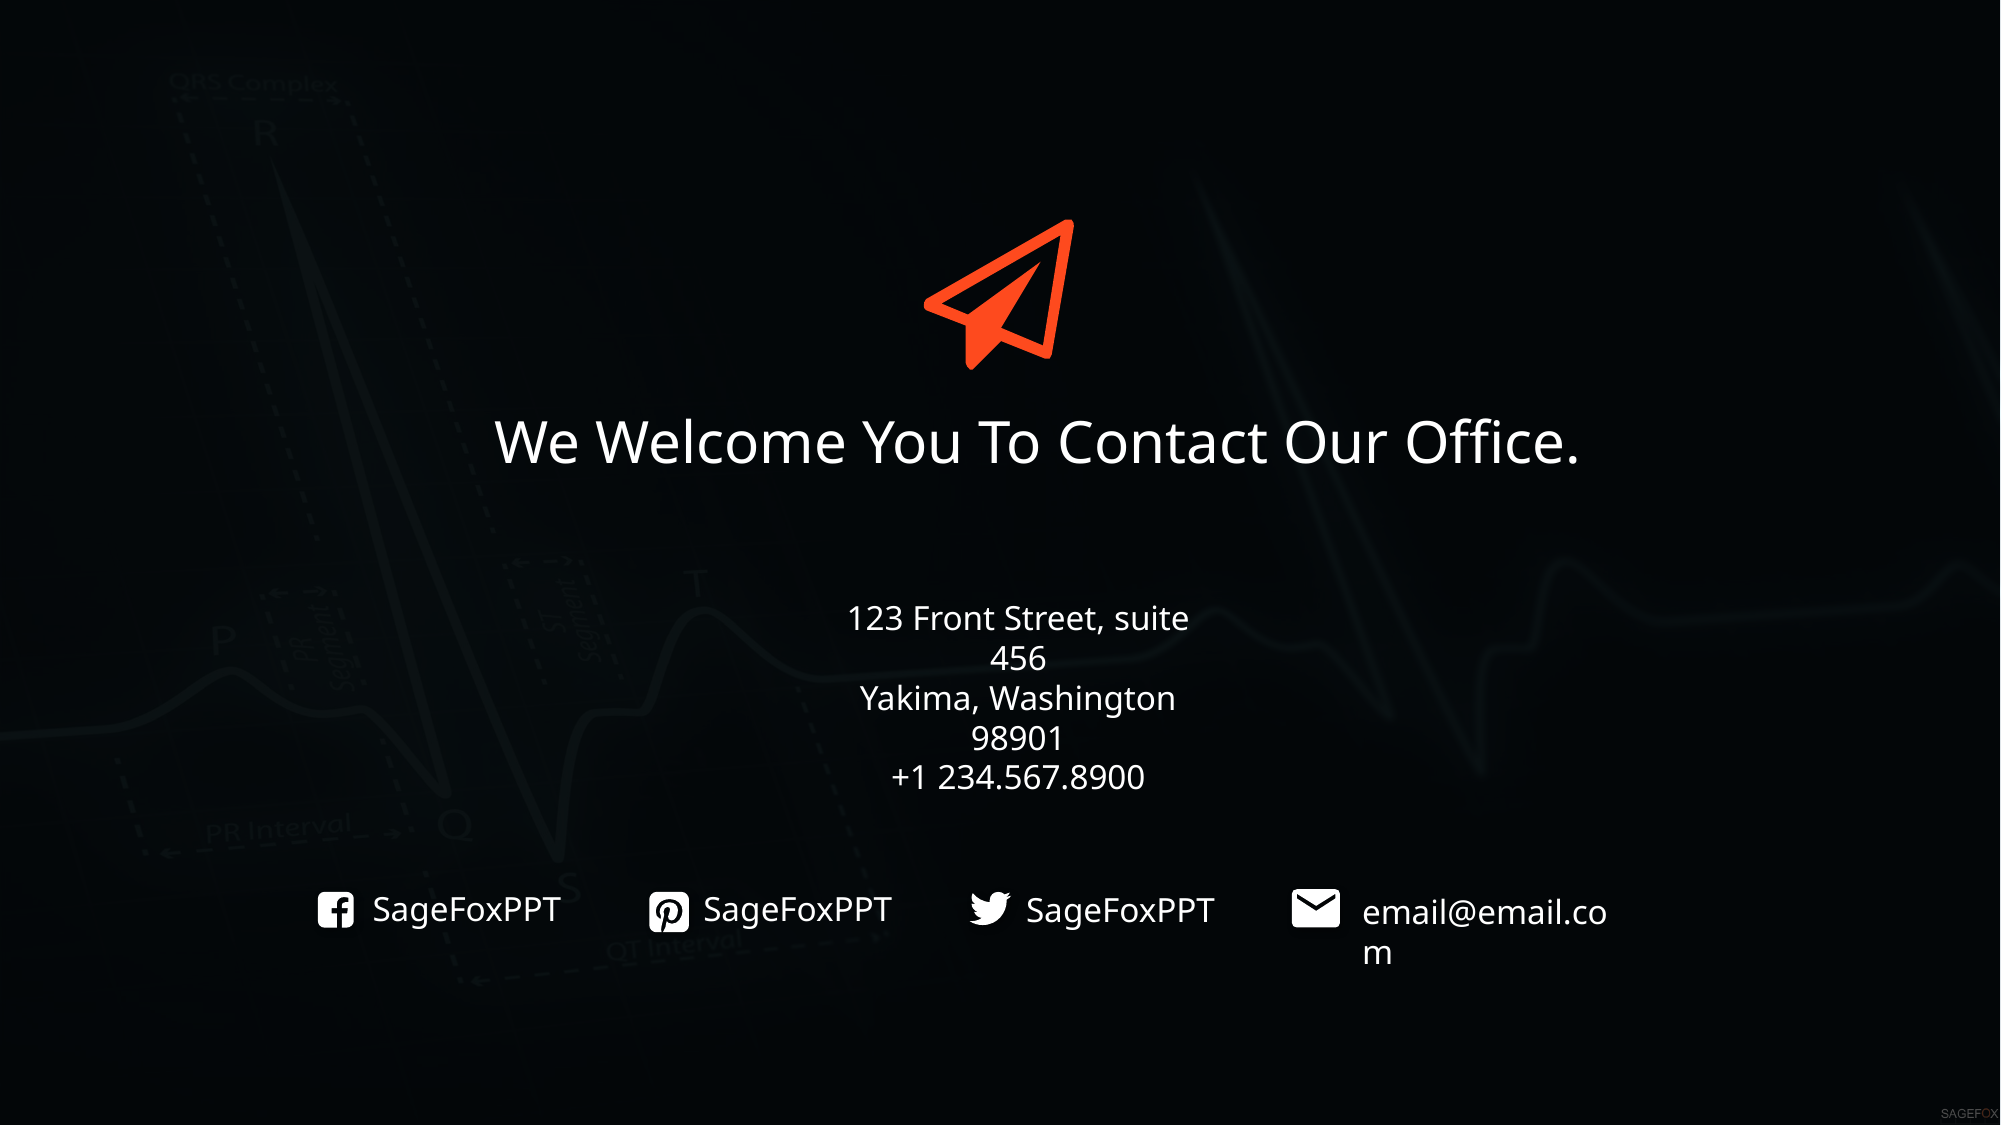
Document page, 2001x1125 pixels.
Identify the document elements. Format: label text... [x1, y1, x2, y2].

text_box SageFoxPPT [688, 880, 929, 936]
text_box email@email.com [1347, 884, 1649, 979]
text_box [649, 891, 688, 933]
text_box 123 Front Street, suite 456 Yakima, Washington 98901 +1 234.567.8900 [808, 589, 1229, 804]
text_box SageFoxPPT [1011, 881, 1252, 937]
text_box We Welcome You To Contact Our Office. [477, 398, 1598, 483]
text_box [0, 0, 2000, 1125]
text_box [1291, 889, 1340, 928]
text_box [317, 891, 354, 928]
text_box SageFoxPPT [357, 880, 598, 936]
text_box [923, 219, 1074, 370]
text_box [969, 891, 1011, 926]
